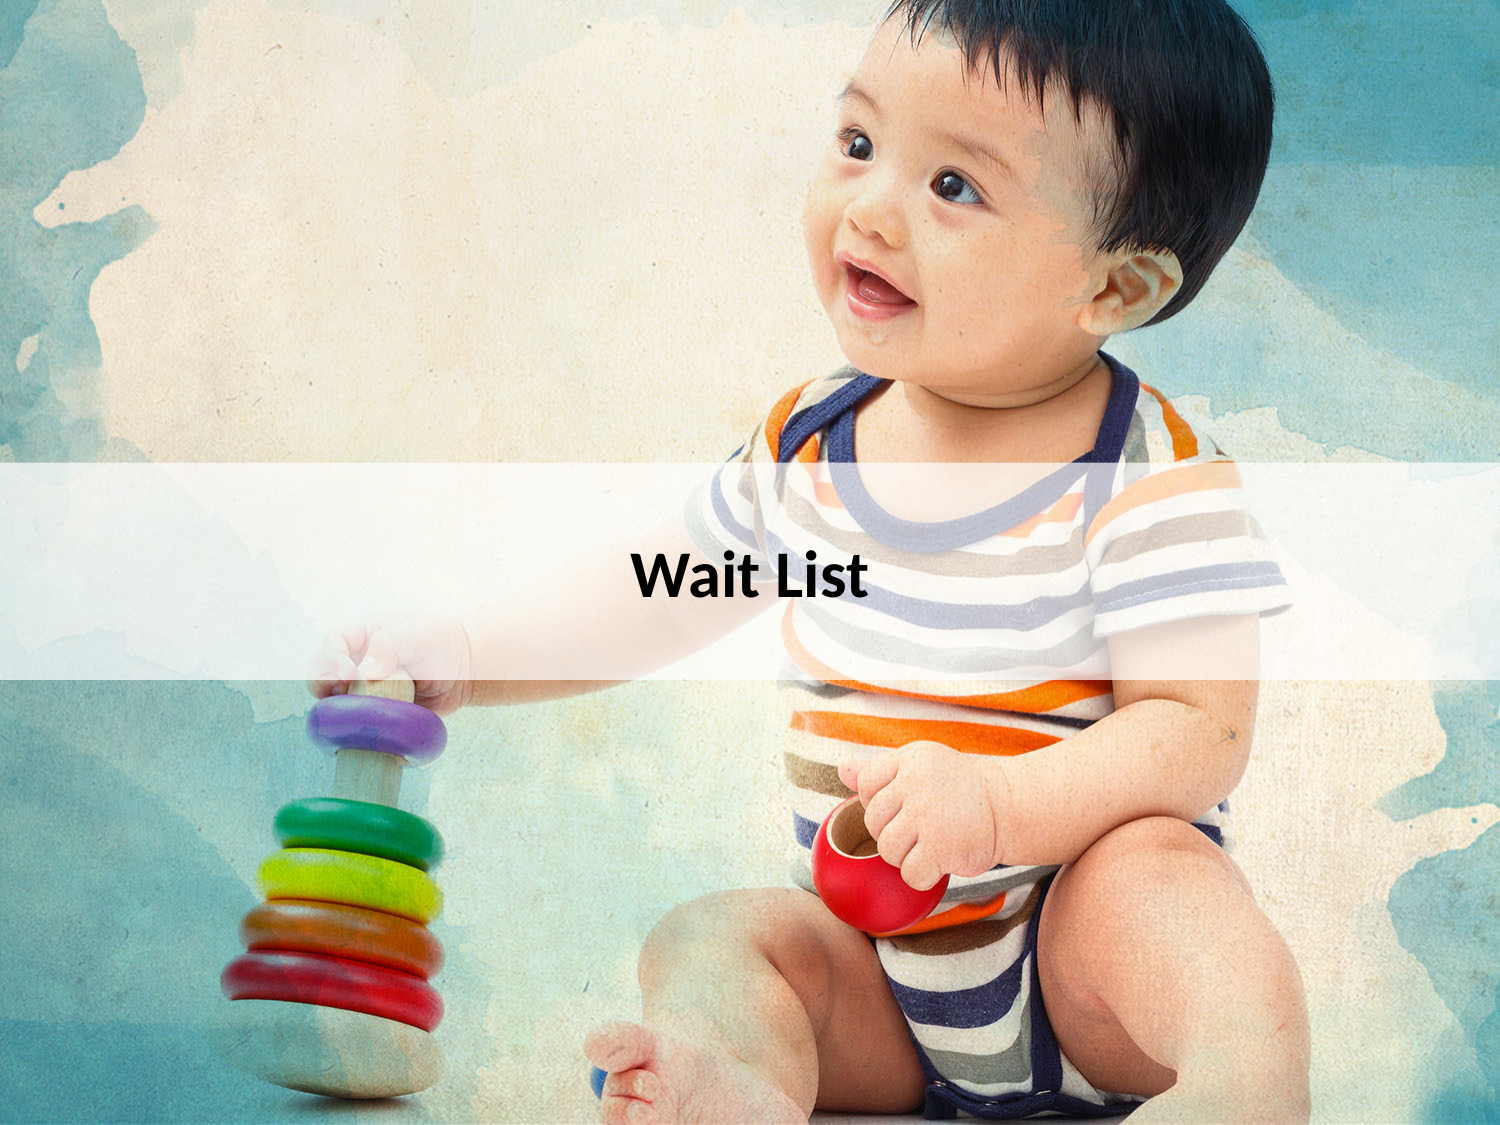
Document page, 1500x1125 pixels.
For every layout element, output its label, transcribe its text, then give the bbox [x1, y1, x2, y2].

picture [0, 0, 1500, 462]
title Wait List [0, 462, 1500, 680]
picture [0, 680, 1500, 1125]
